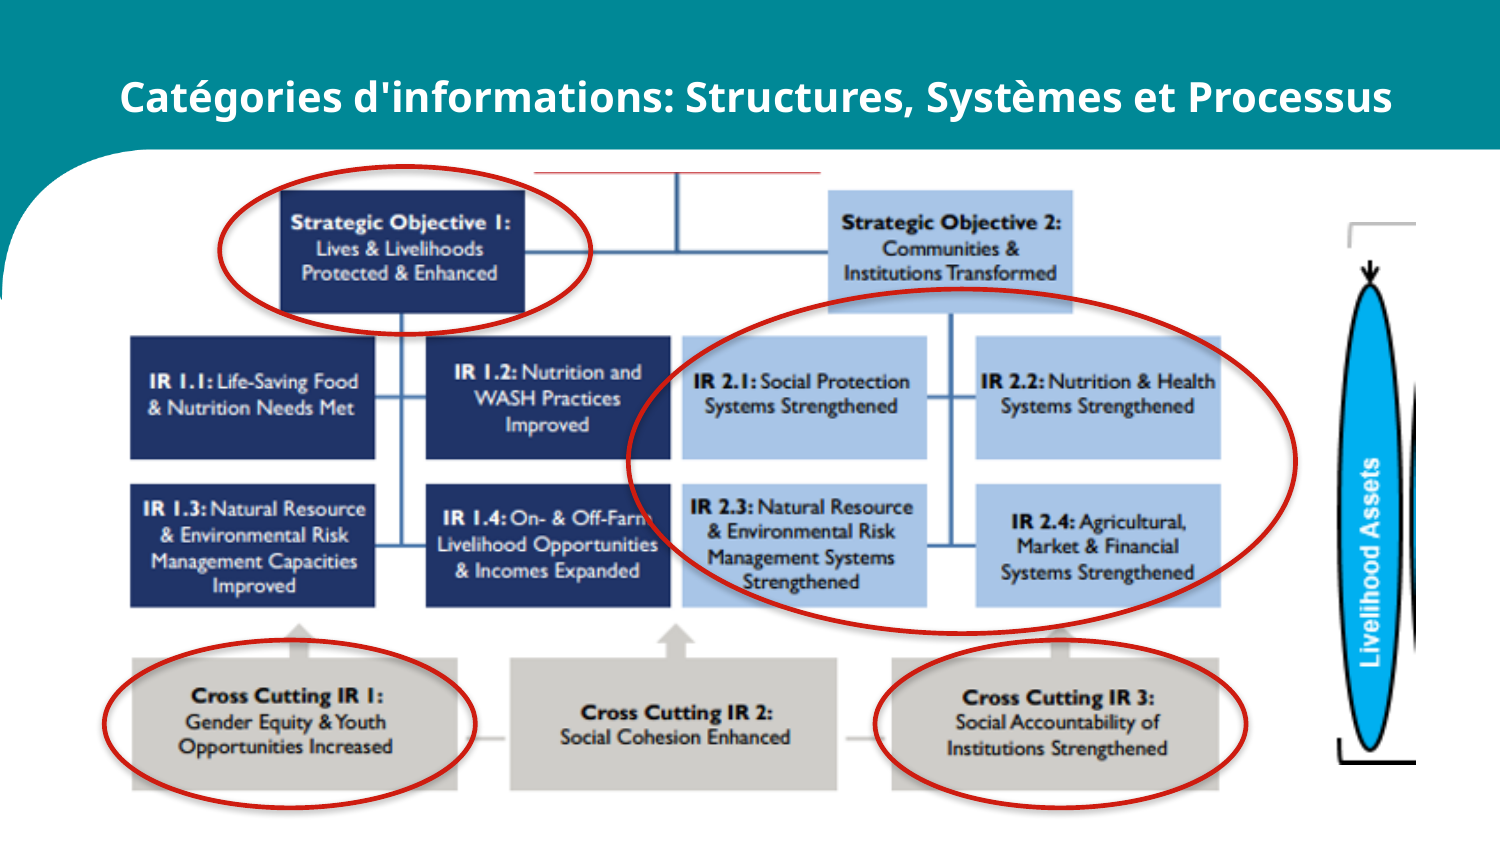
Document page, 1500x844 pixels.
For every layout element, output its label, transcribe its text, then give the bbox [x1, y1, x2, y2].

text_box [1237, 363, 1296, 559]
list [1321, 222, 1416, 765]
title Catégories d'informations: Structures, Systèmes et Processus [104, 25, 1481, 167]
text_box [1237, 698, 1247, 750]
text_box [345, 166, 466, 171]
picture [0, 0, 1500, 844]
